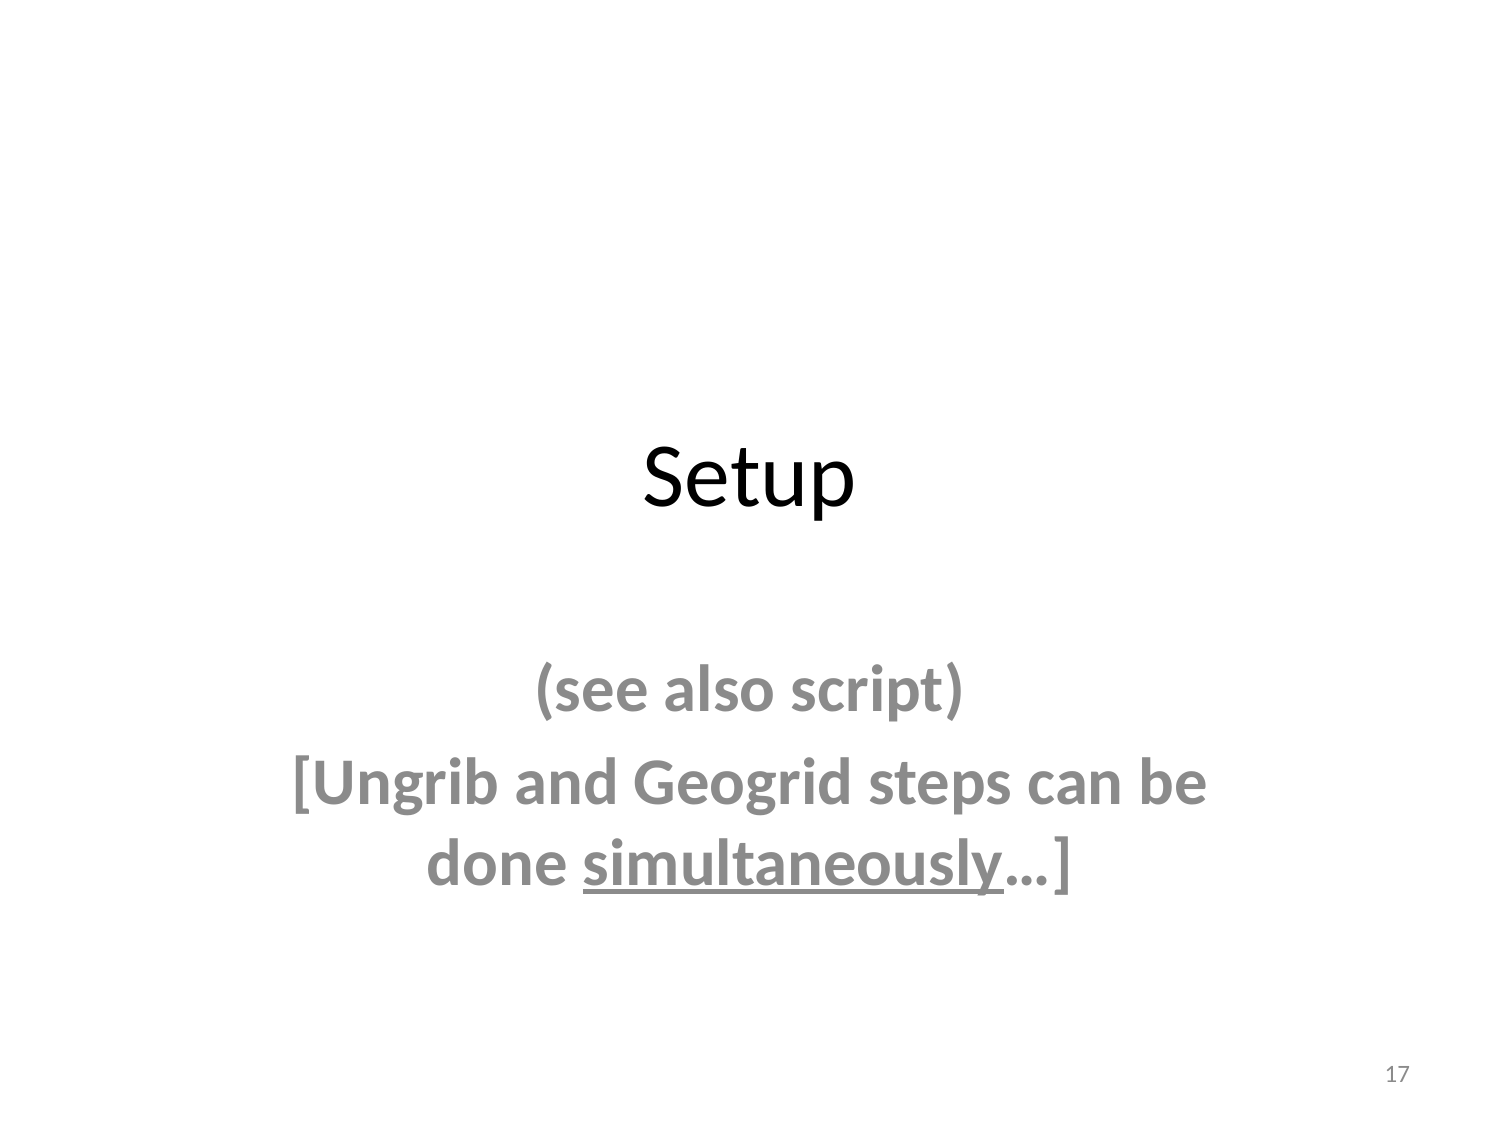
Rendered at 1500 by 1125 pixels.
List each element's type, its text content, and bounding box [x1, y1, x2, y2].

title Setup [112, 349, 1388, 591]
subtitle (see also script) [Ungrib and Geogrid steps can be done simultaneously…] [225, 637, 1275, 925]
slide_number 17 [1074, 1042, 1425, 1103]
